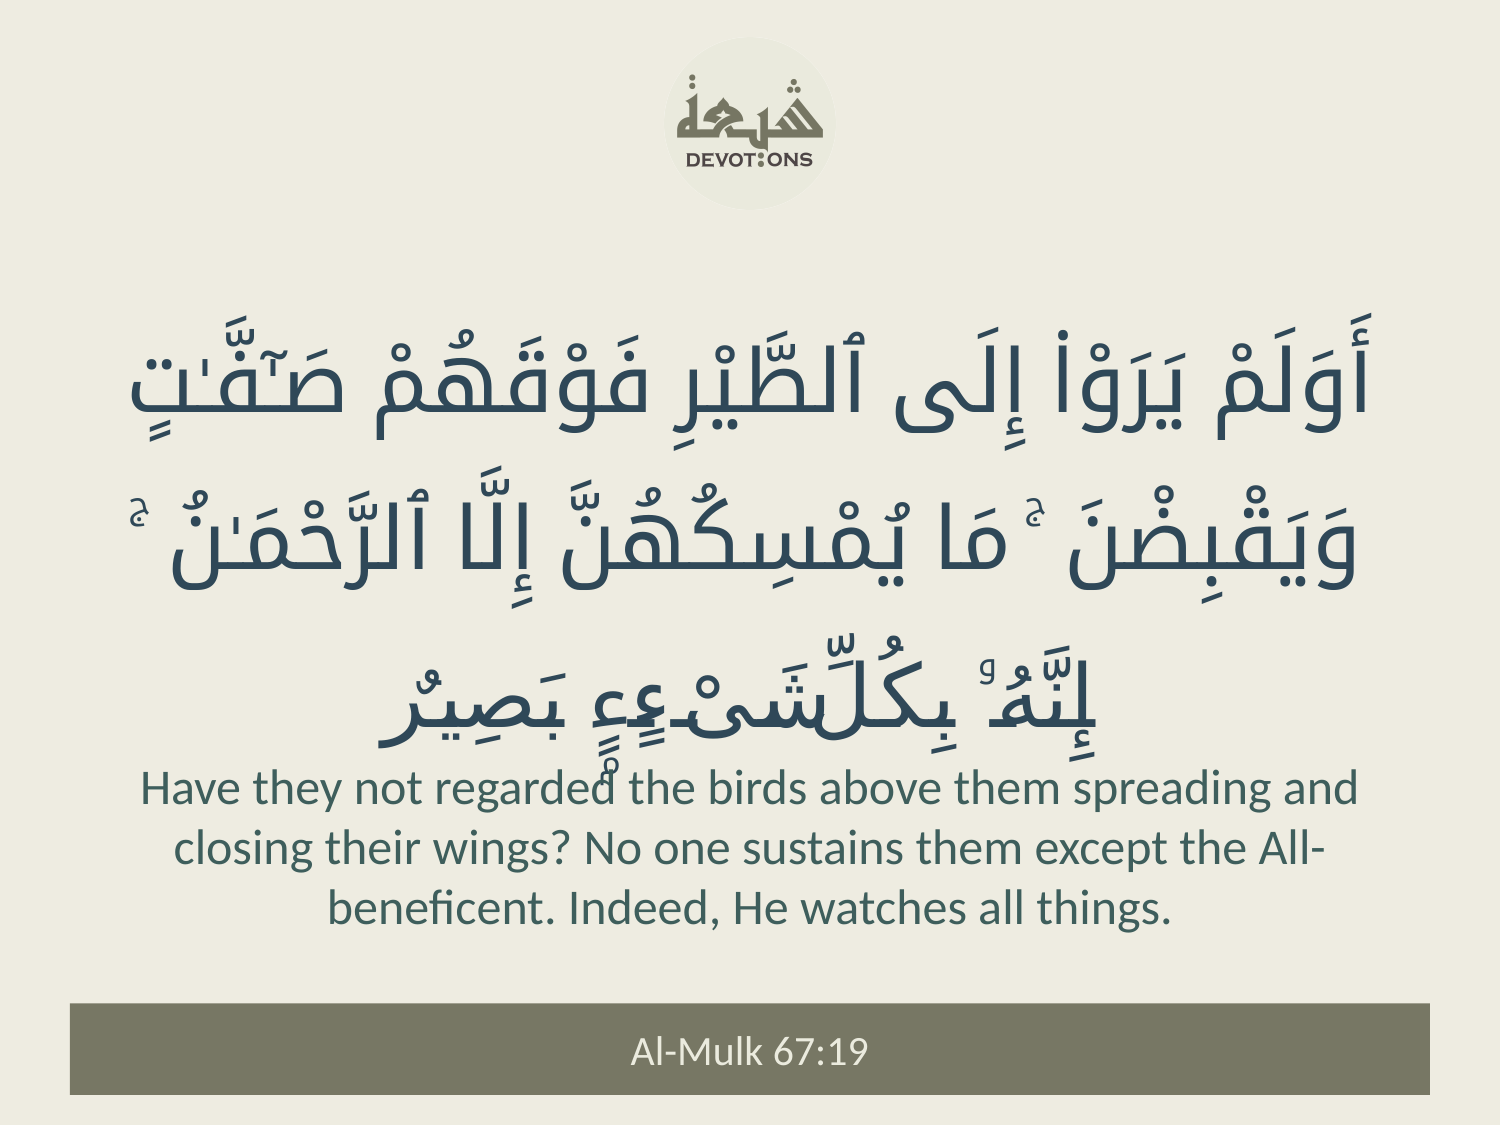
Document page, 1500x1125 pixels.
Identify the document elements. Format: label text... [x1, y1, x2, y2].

list Al-Mulk 67:19 [69, 1003, 1430, 1095]
list أَوَلَمْ يَرَوْا۟ إِلَى ٱلطَّيْرِ فَوْقَهُمْ صَـٰٓفَّـٰتٍ وَيَقْبِضْنَ ۚ مَا يُمْسِكُهُنَّ إِلَّا ٱلرَّحْمَـٰنُ ۚ إِنَّهُۥ بِكُلِّ شَىْءٍۭ بَصِيرٌ Have they not regarded the birds above them spreading and closing their wings? No one sustains them except the All-beneficent. Indeed, He watches all things. [69, 203, 1430, 1003]
picture [656, 29, 844, 203]
